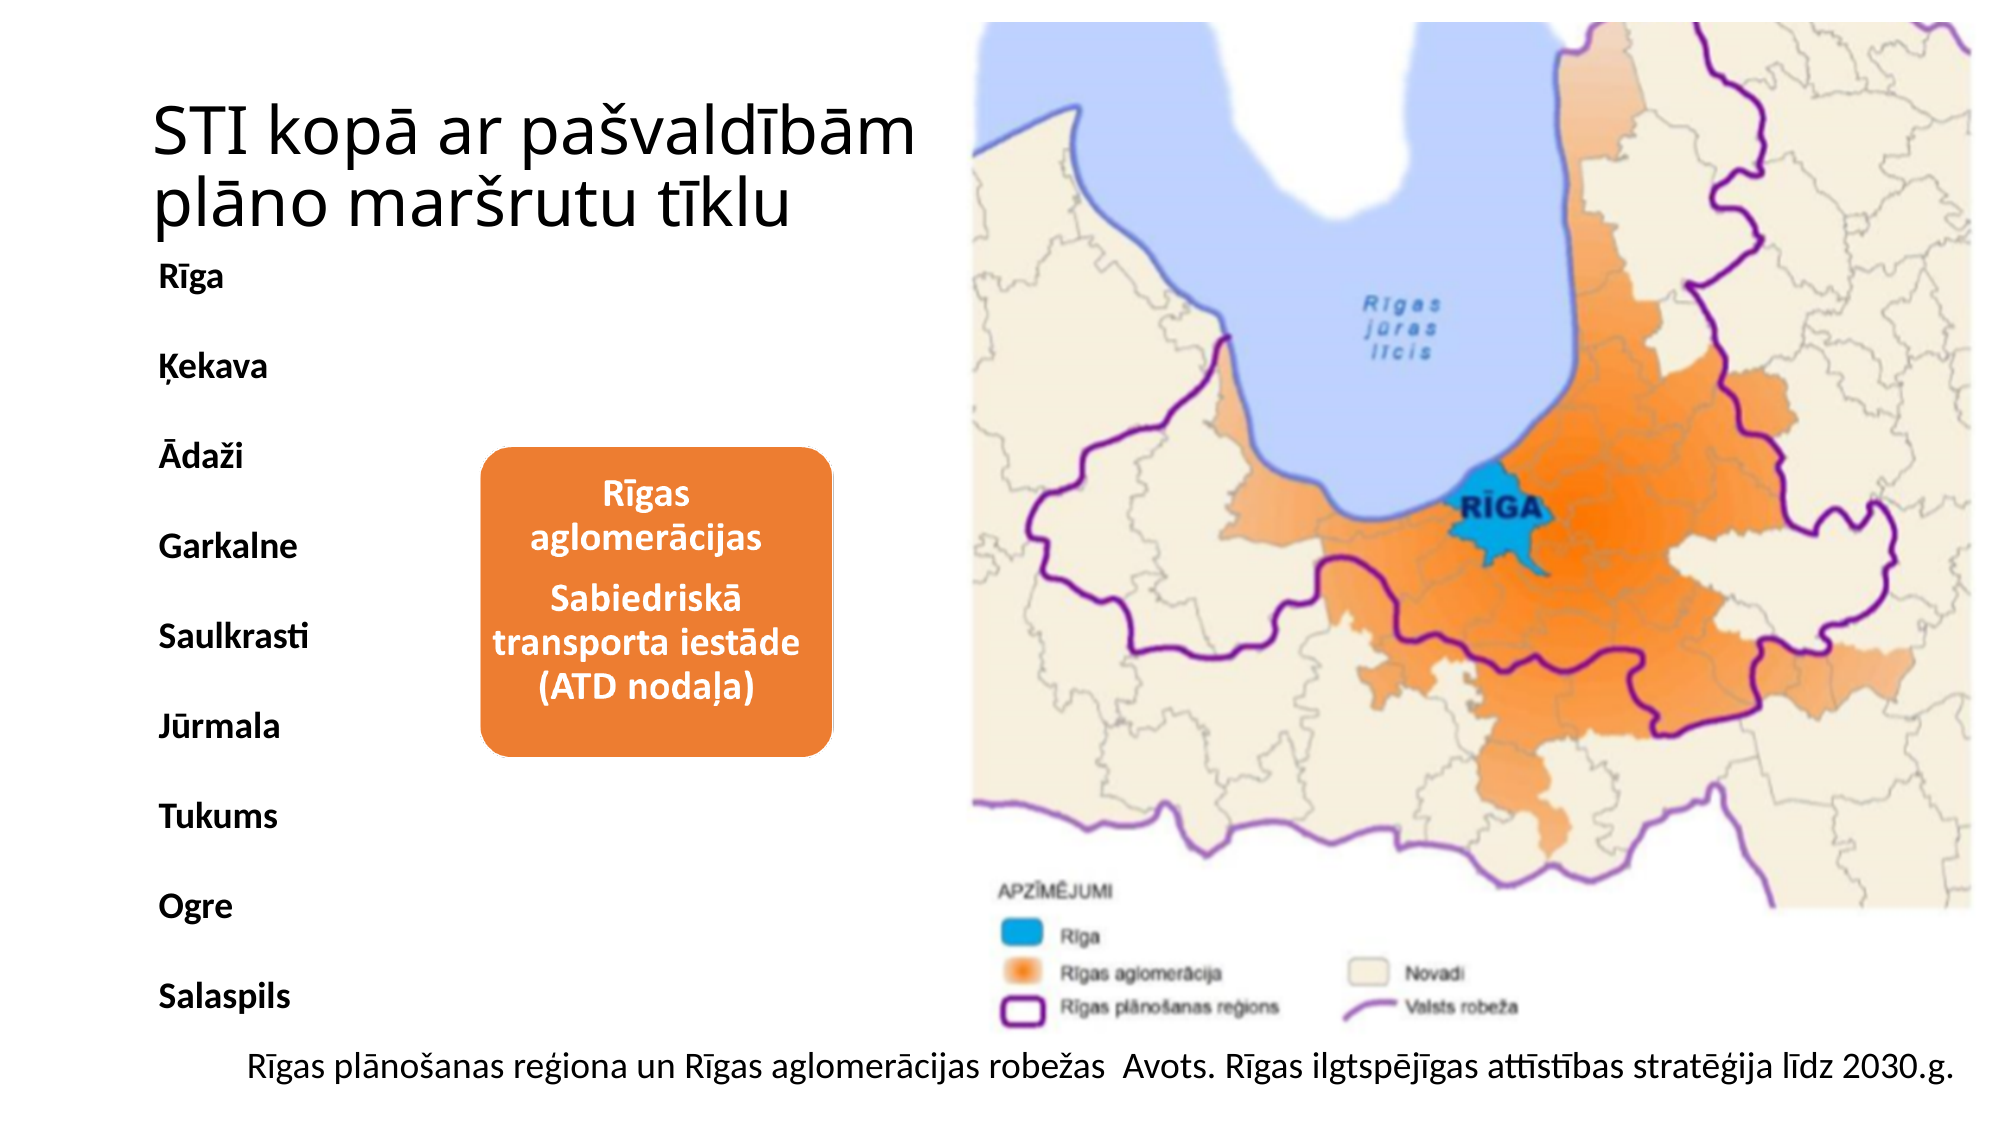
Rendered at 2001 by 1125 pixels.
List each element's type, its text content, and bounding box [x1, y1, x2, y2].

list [935, 22, 1980, 1048]
text_box Rīga Ķekava Ādaži Garkalne Saulkrasti Jūrmala Tukums Ogre Salaspils [143, 243, 337, 1024]
picture [467, 444, 836, 758]
text_box Rīgas plānošanas reģiona un Rīgas aglomerācijas robežas Avots. Rīgas ilgtspējīgas attīstības stratēģija līdz 2030.g. [232, 1033, 1972, 1093]
title STI kopā ar pašvaldībām plāno maršrutu tīklu [137, 59, 935, 278]
